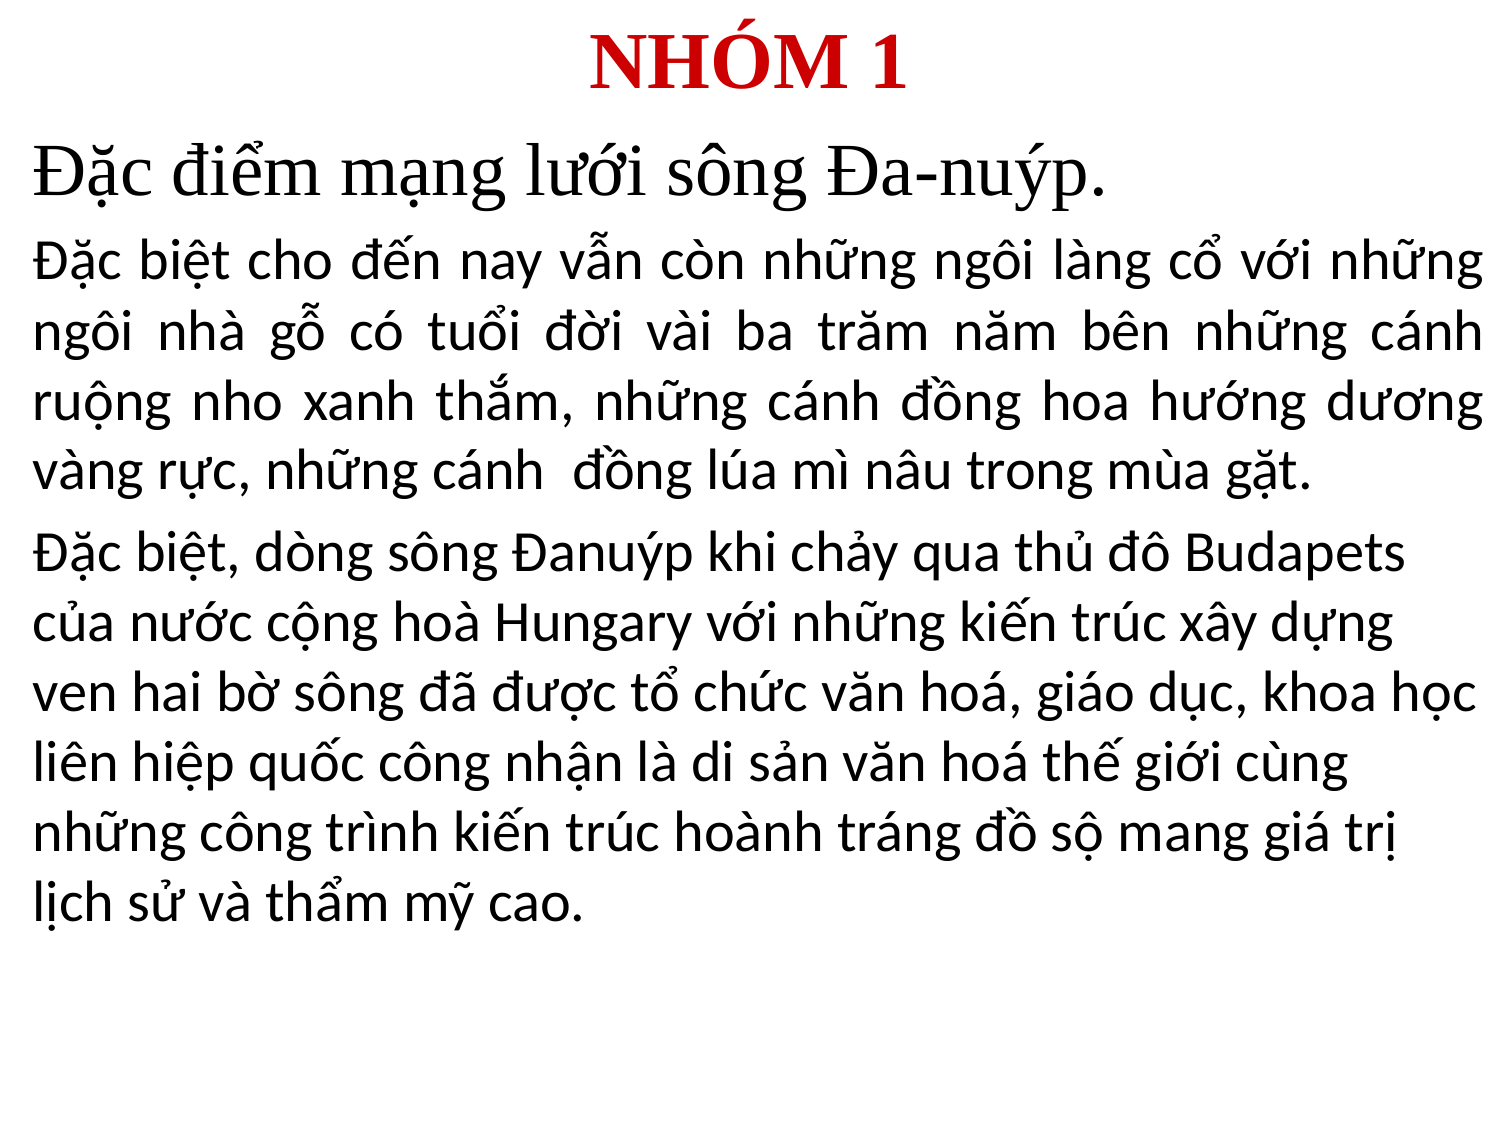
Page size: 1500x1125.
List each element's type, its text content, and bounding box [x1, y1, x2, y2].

list Đặc điểm mạng lưới sông Đa-nuýp. Đặc biệt cho đến nay vẫn còn những ngôi làng cổ với những ngôi nhà gỗ có tuổi đời vài ba trăm năm bên những cánh ruộng nho xanh thắm, những cánh đồng hoa hướng dương vàng rực, những cánh đồng lúa mì nâu trong mùa gặt. Đặc biệt, dòng sông Đanuýp khi chảy qua thủ đô Budapets của nước cộng hoà Hungary với những kiến trúc xây dựng ven hai bờ sông đã được tổ chức văn hoá, giáo dục, khoa học liên hiệp quốc công nhận là di sản văn hoá thế giới cùng những công trình kiến trúc hoành tráng đồ sộ mang giá trị lịch sử và thẩm mỹ cao. [17, 112, 1500, 232]
title NHÓM 1 [75, 0, 1425, 112]
